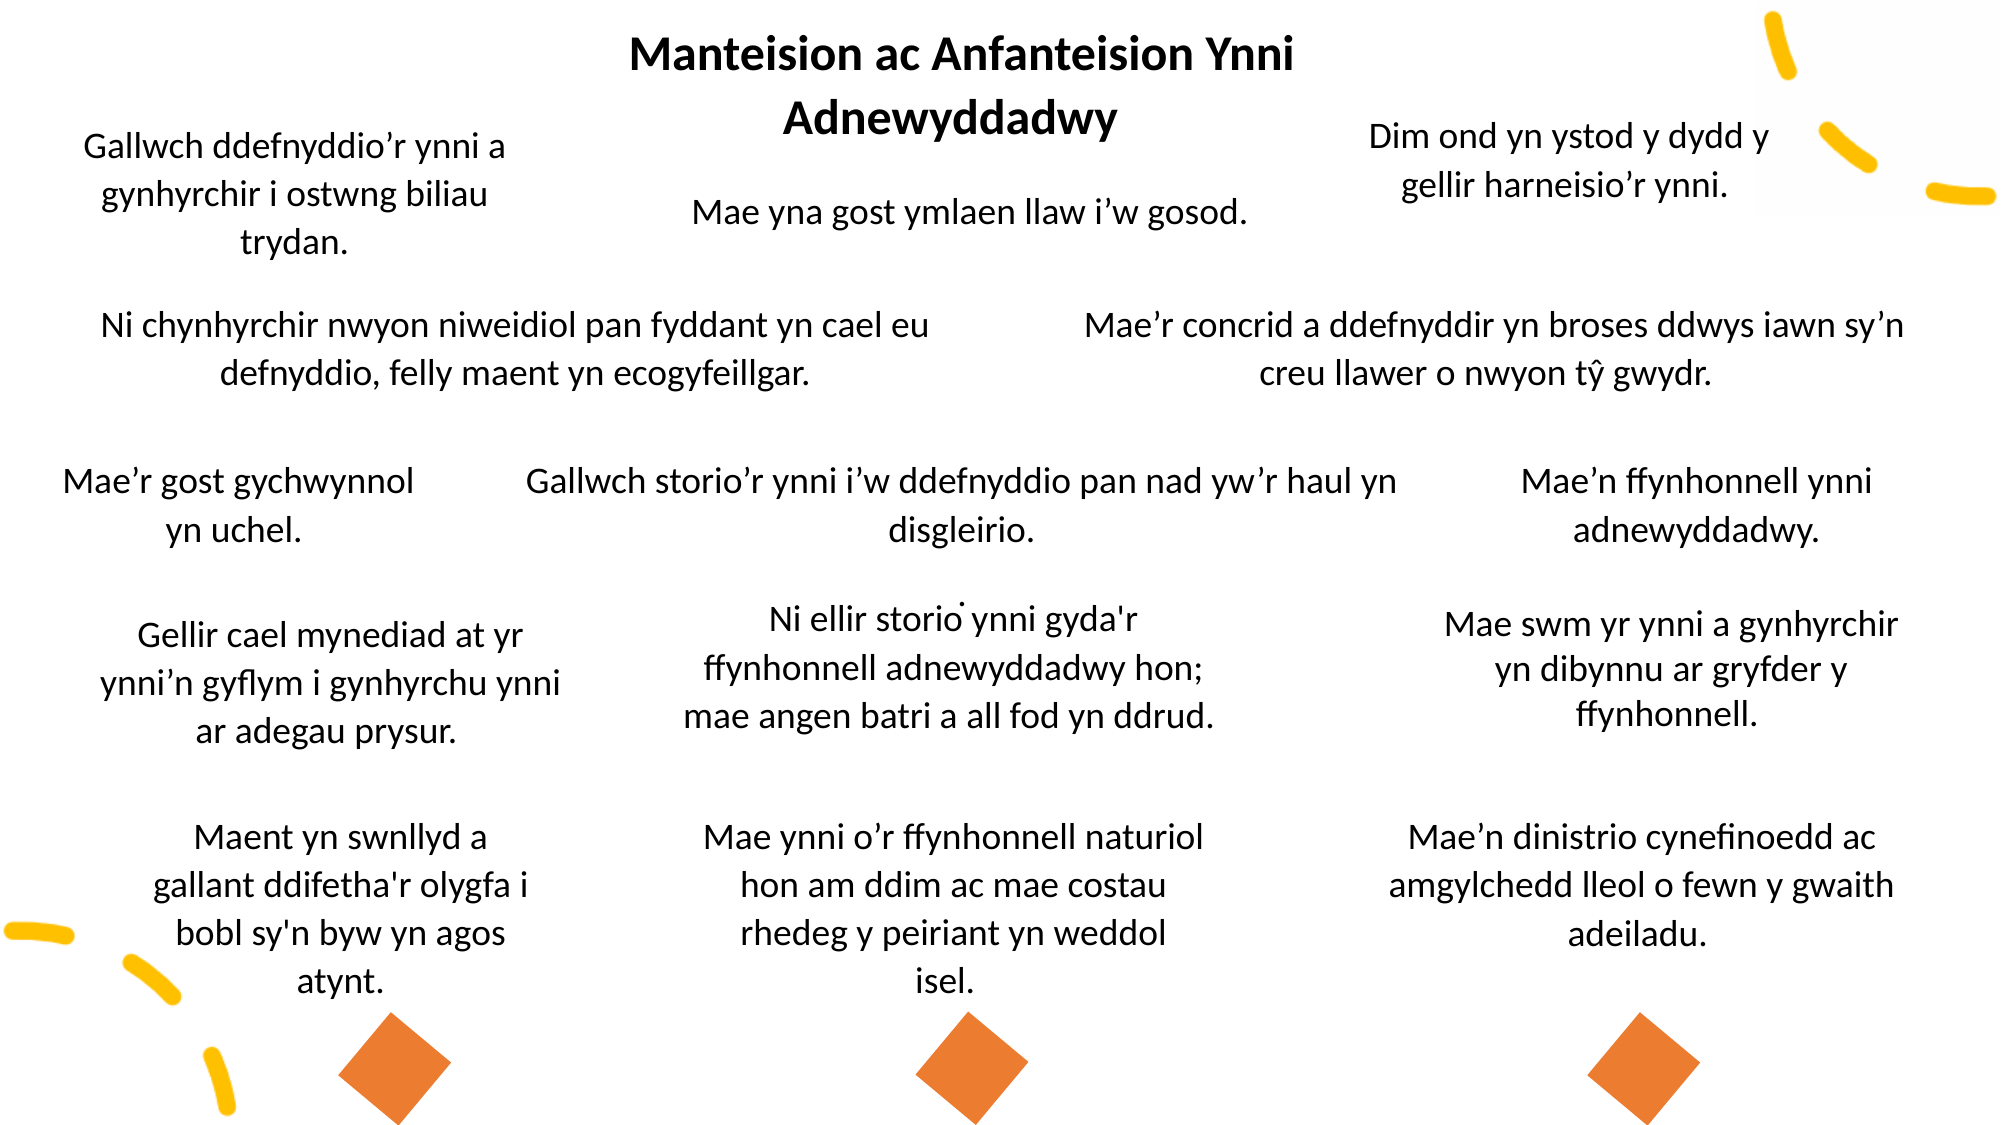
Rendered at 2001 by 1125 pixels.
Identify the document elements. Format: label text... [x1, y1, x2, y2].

text_box Mae’r gost gychwynnol yn uchel. [25, 445, 452, 557]
picture [338, 1012, 452, 1125]
picture [1756, 1, 2001, 217]
picture [915, 1011, 1029, 1125]
text_box Maent yn swnllyd a gallant ddifetha'r olygfa i bobl sy'n byw yn agos atynt. [126, 801, 555, 1071]
text_box Gallwch ddefnyddio’r ynni a gynhyrchir i ostwng biliau trydan. [34, 110, 556, 270]
text_box Mae’n ffynhonnell ynni adnewyddadwy. [1463, 445, 1953, 557]
text_box Dim ond yn ystod y dydd y gellir harneisio’r ynni. [1313, 100, 1756, 212]
text_box Mae swm yr ynni a gynhyrchir yn dibynnu ar gryfder y ffynhonnell. [1411, 591, 1932, 741]
text_box Ni ellir storio ynni gyda'r ffynhonnell adnewyddadwy hon; mae angen batri a all fod yn ddrud. [667, 622, 1240, 743]
text_box Mae ynni o’r ffynhonnell naturiol hon am ddim ac mae costau rhedeg y peiriant yn weddol isel. [686, 801, 1221, 1009]
text_box Mae yna gost ymlaen llaw i’w gosod. [676, 179, 1268, 239]
text_box Manteision ac Anfanteision Ynni Adnewyddadwy [562, 8, 1361, 152]
picture [0, 910, 244, 1125]
text_box Mae’r concrid a ddefnyddir yn broses ddwys iawn sy’n creu llawer o nwyon tŷ gwydr. [1058, 289, 1932, 401]
text_box Gellir cael mynediad at yr ynni’n gyflym i gynhyrchu ynni ar adegau prysur. [80, 599, 582, 759]
picture [1587, 1012, 1701, 1125]
text_box Gallwch storio’r ynni i’w ddefnyddio pan nad yw’r haul yn disgleirio. . [461, 445, 1463, 622]
text_box Ni chynhyrchir nwyon niweidiol pan fyddant yn cael eu defnyddio, felly maent yn ecogyfeillgar. [46, 289, 985, 401]
text_box Mae’n dinistrio cynefinoedd ac amgylchedd lleol o fewn y gwaith adeiladu. [1352, 801, 1932, 961]
